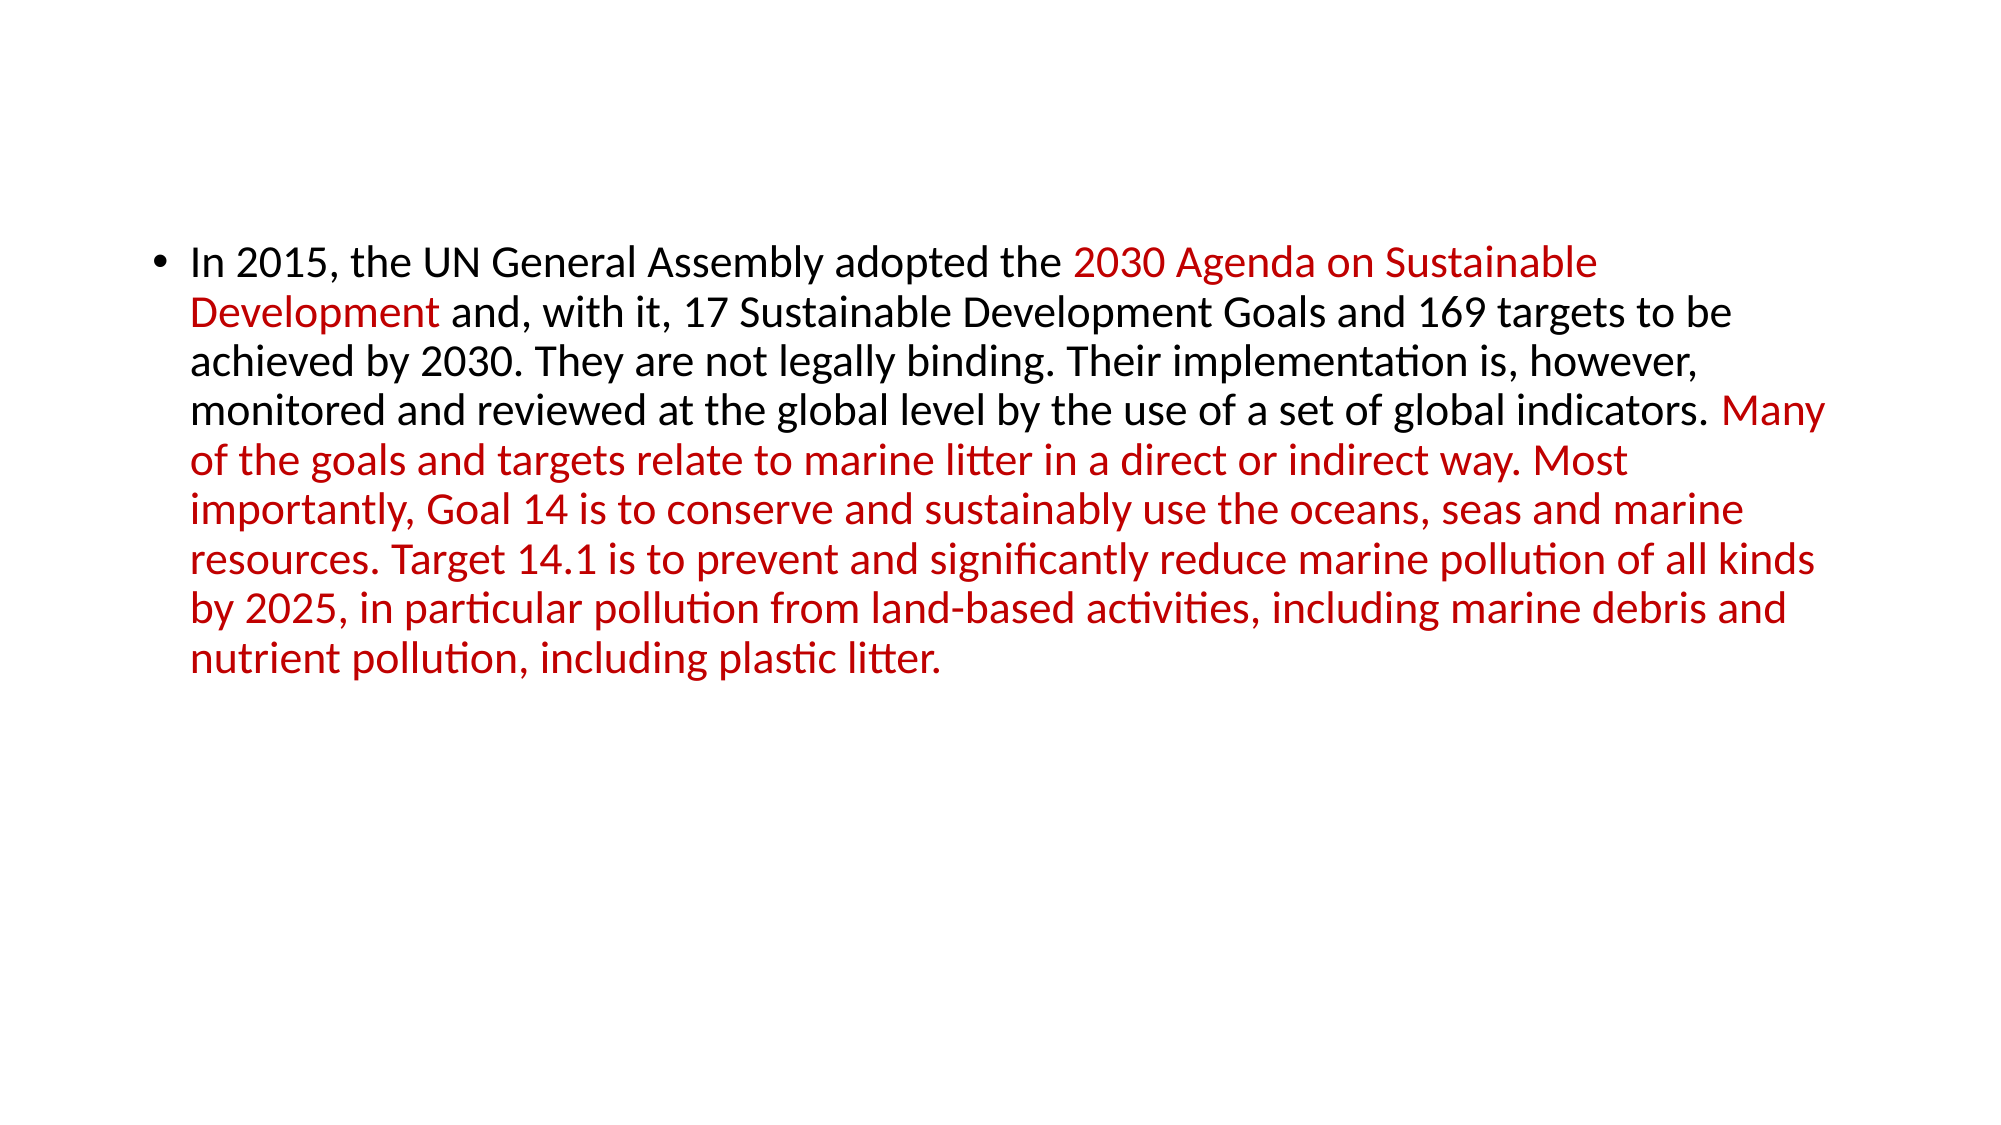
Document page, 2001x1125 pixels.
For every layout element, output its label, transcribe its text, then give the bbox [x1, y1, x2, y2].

list In 2015, the UN General Assembly adopted the 2030 Agenda on Sustainable Development and, with it, 17 Sustainable Development Goals and 169 targets to be achieved by 2030. They are not legally binding. Their implementation is, however, monitored and reviewed at the global level by the use of a set of global indicators. Many of the goals and targets relate to marine litter in a direct or indirect way. Most importantly, Goal 14 is to conserve and sustainably use the oceans, seas and marine resources. Target 14.1 is to prevent and significantly reduce marine pollution of all kinds by 2025, in particular pollution from land-based activities, including marine debris and nutrient pollution, including plastic litter. [137, 230, 1863, 945]
